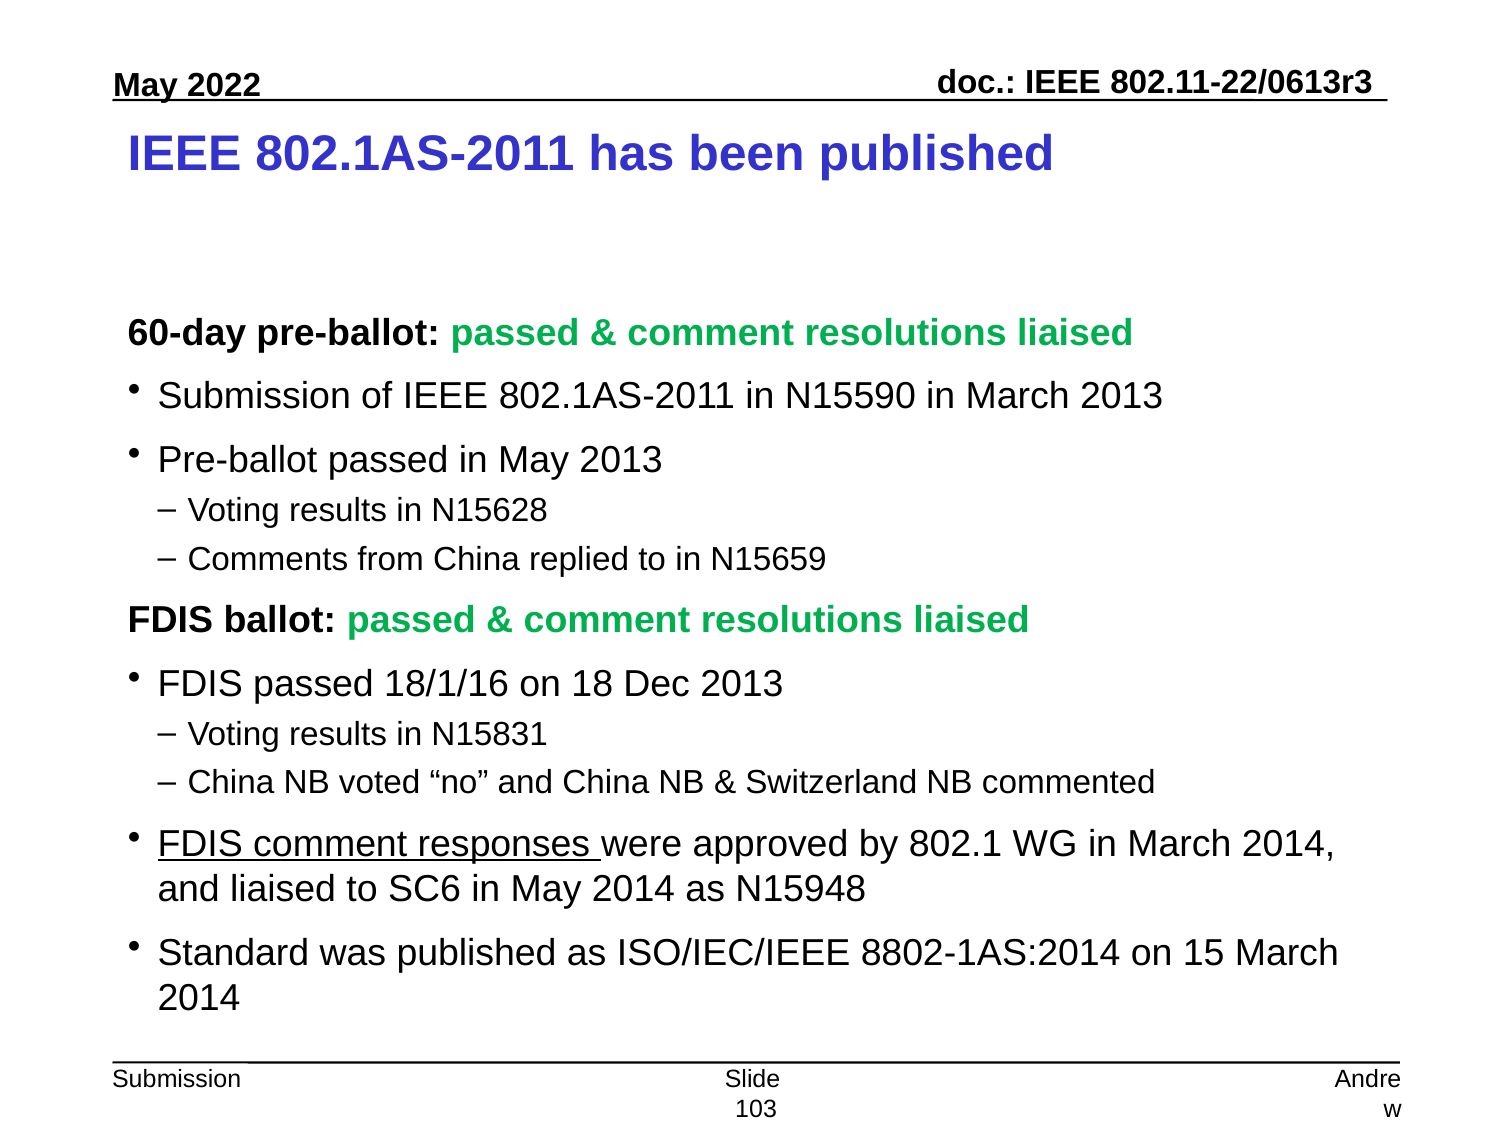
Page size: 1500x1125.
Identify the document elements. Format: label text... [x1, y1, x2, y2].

list 60-day pre-ballot: passed & comment resolutions liaised Submission of IEEE 802.1AS-2011 in N15590 in March 2013 Pre-ballot passed in May 2013 Voting results in N15628 Comments from China replied to in N15659 FDIS ballot: passed & comment resolutions liaised FDIS passed 18/1/16 on 18 Dec 2013 Voting results in N15831 China NB voted “no” and China NB & Switzerland NB commented FDIS comment responses were approved by 802.1 WG in March 2014, and liaised to SC6 in May 2014 as N15948 Standard was published as ISO/IEC/IEEE 8802-1AS:2014 on 15 March 2014 [112, 299, 1388, 975]
footer Andrew Myles, Cisco [1320, 1061, 1402, 1093]
slide_number Slide 103 [709, 1061, 803, 1093]
title IEEE 802.1AS-2011 has been published [112, 112, 1388, 288]
